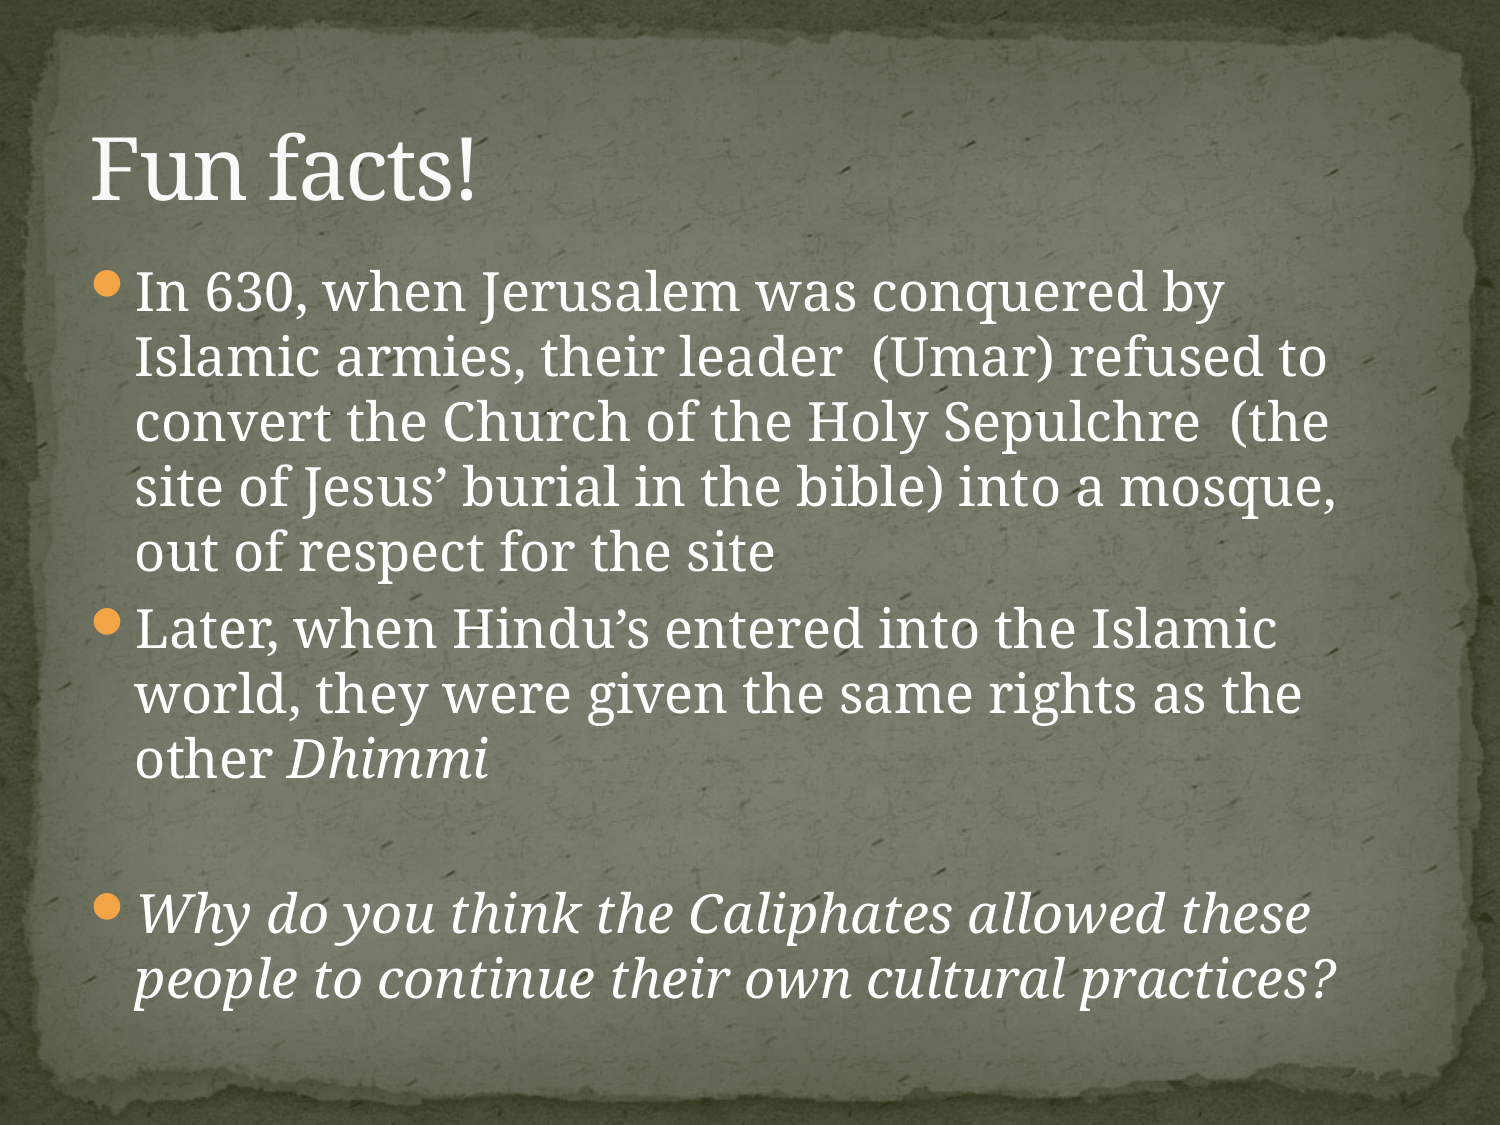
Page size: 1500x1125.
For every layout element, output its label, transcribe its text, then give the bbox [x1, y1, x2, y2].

title Fun facts! [74, 24, 1425, 225]
list In 630, when Jerusalem was conquered by Islamic armies, their leader (Umar) refused to convert the Church of the Holy Sepulchre (the site of Jesus’ burial in the bible) into a mosque, out of respect for the site Later, when Hindu’s entered into the Islamic world, they were given the same rights as the other Dhimmi Why do you think the Caliphates allowed these people to continue their own cultural practices? [75, 249, 1425, 1000]
